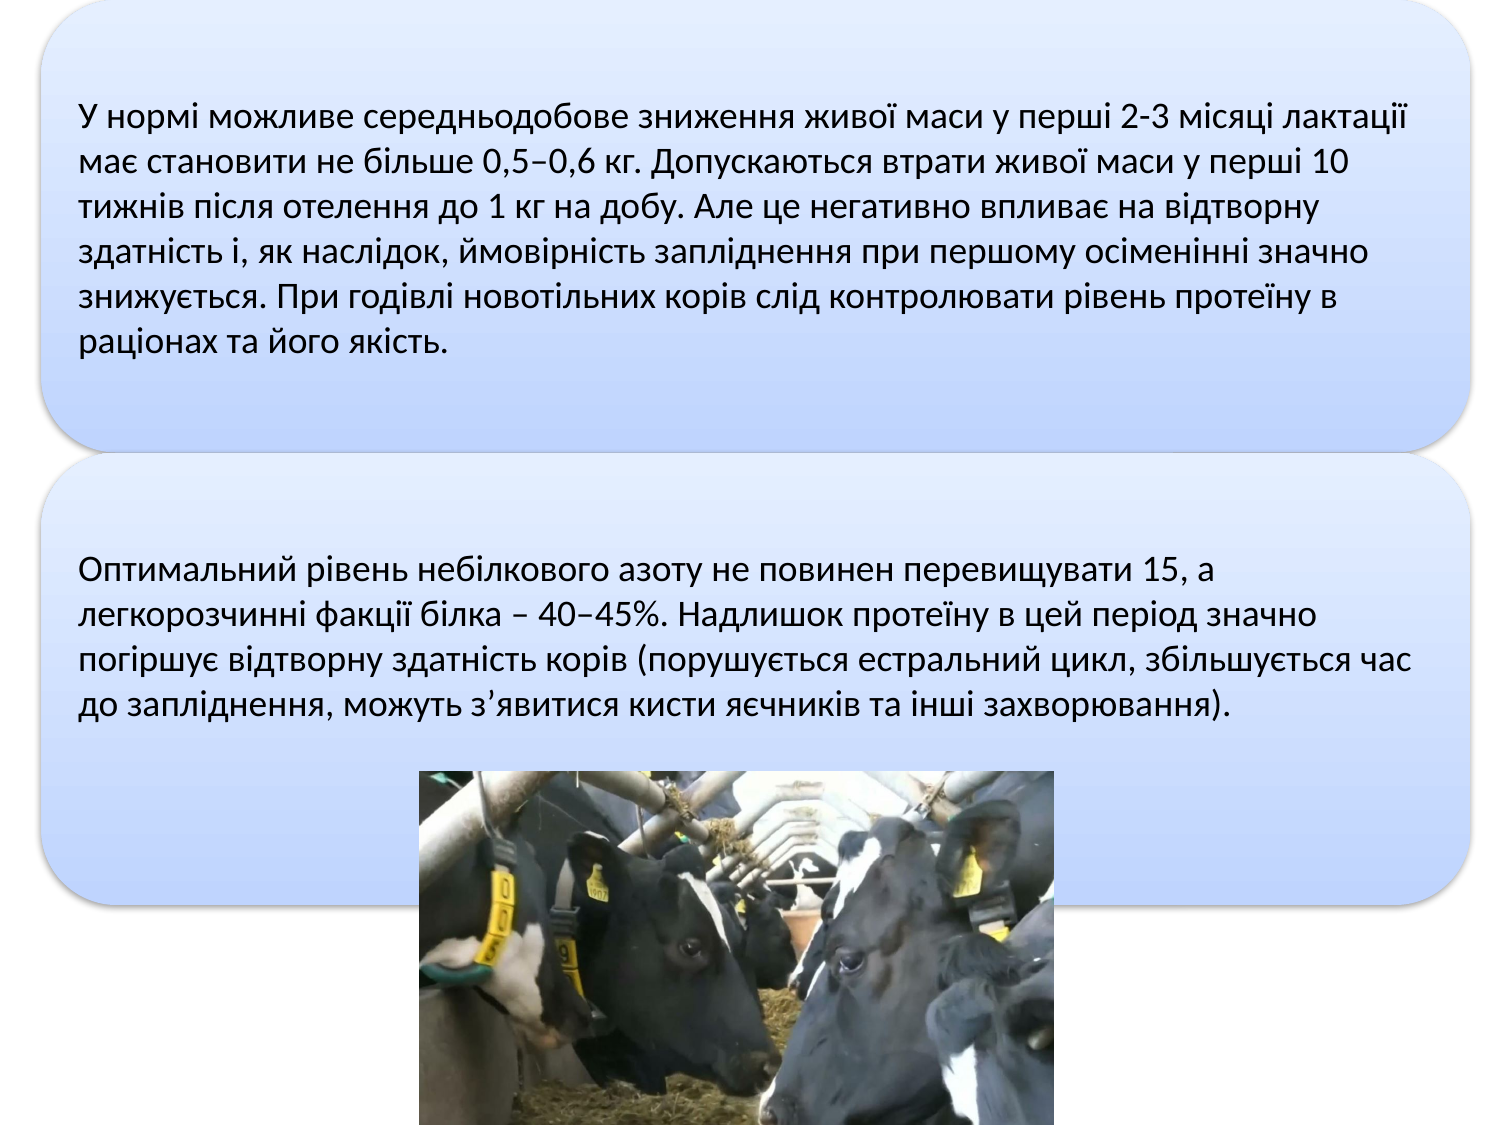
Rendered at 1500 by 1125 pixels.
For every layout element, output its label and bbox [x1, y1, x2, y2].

picture [418, 771, 1054, 1125]
text_box [41, 0, 1471, 906]
